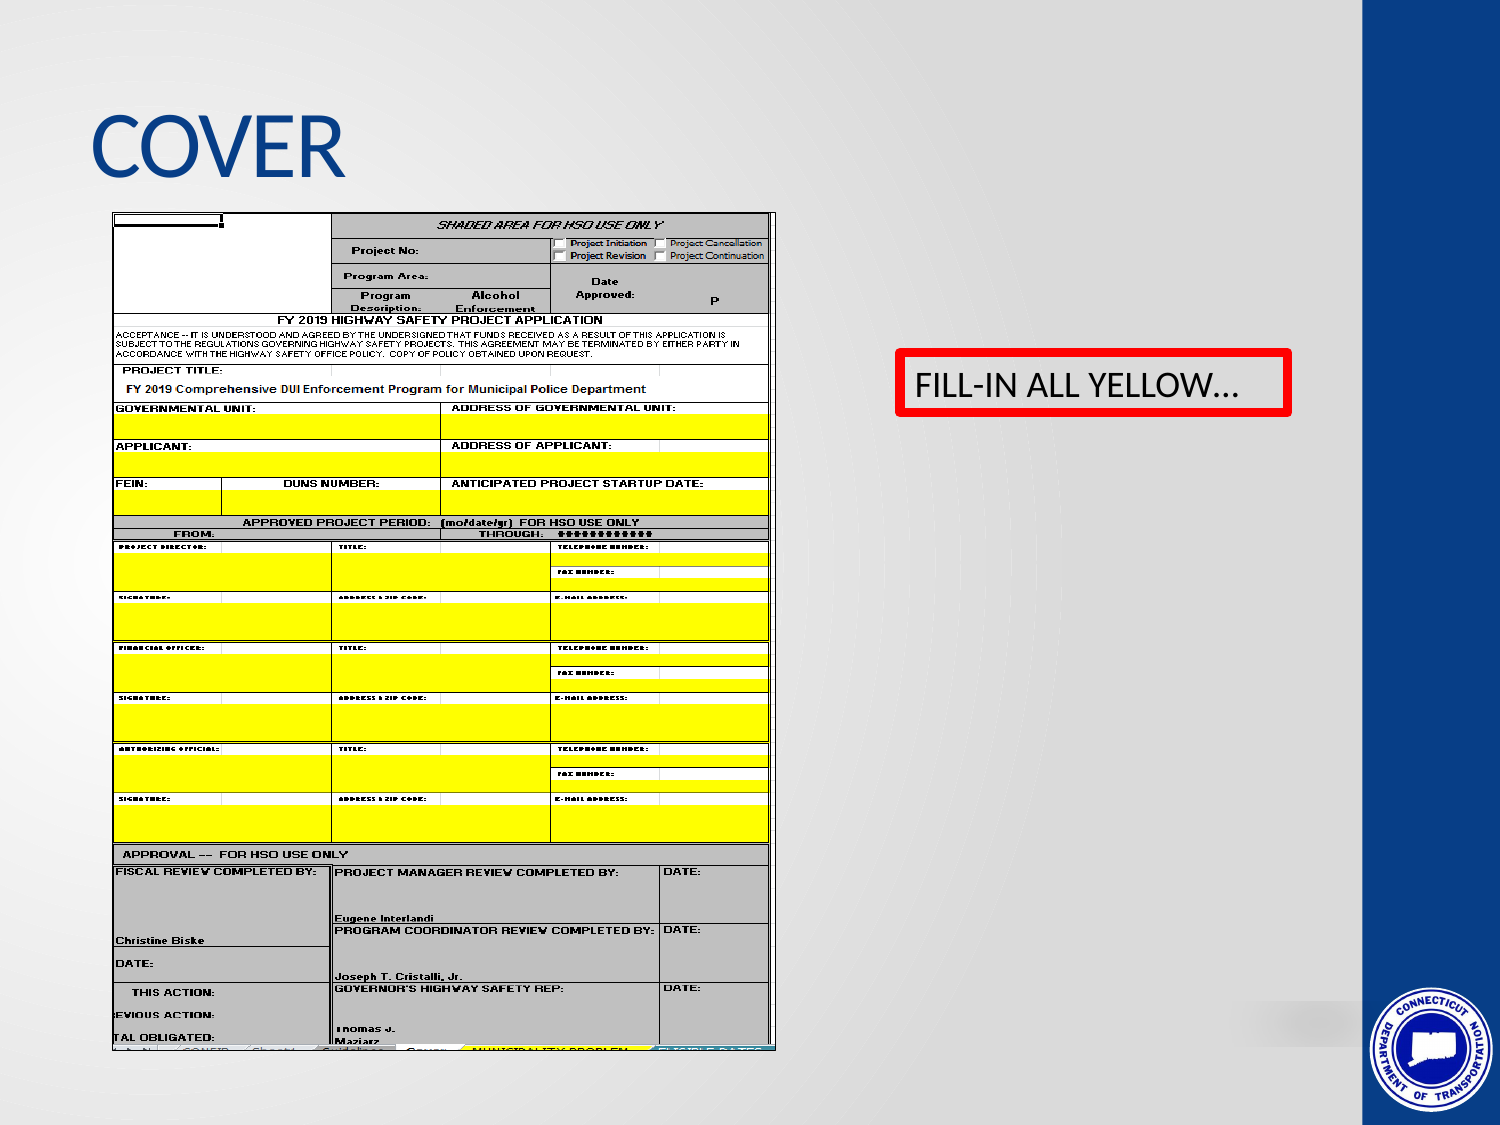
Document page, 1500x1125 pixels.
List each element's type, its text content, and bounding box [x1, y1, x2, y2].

picture [1369, 987, 1493, 1112]
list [111, 212, 776, 1051]
title COVER [75, 45, 1325, 233]
text_box FILL-IN ALL YELLOW… [899, 352, 1288, 413]
